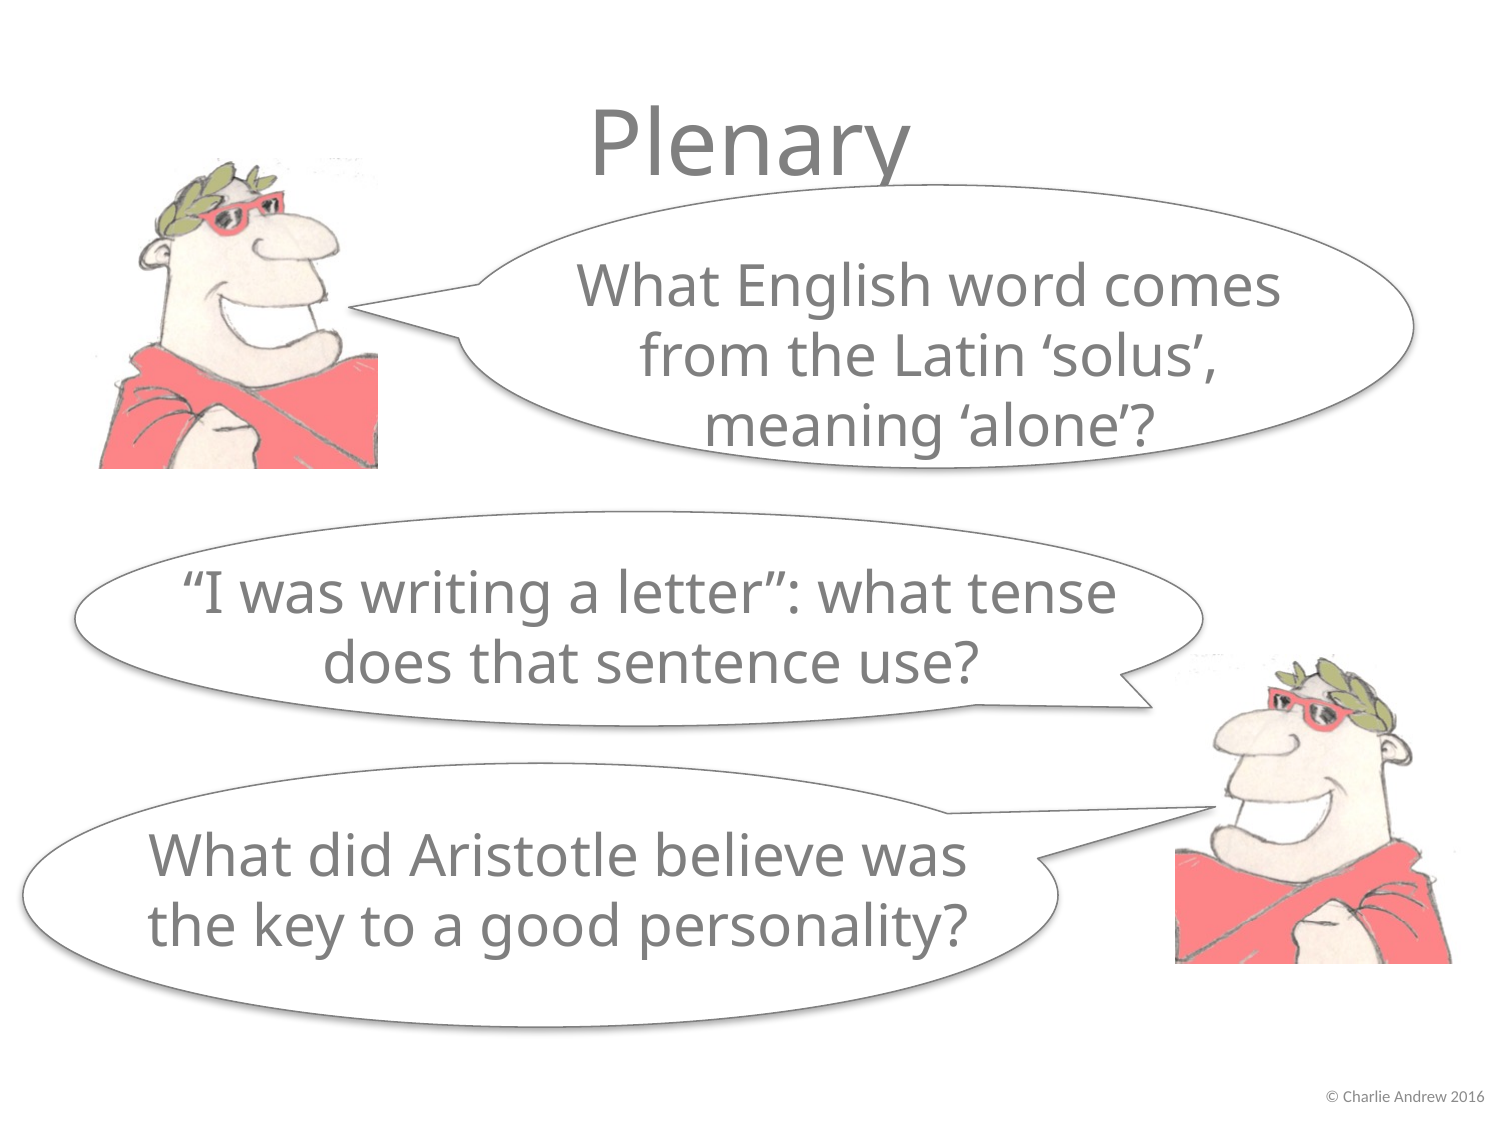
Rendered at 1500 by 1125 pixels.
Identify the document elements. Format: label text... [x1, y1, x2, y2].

text_box “I was writing a letter”: what tense does that sentence use? [118, 547, 1184, 703]
picture [1174, 654, 1461, 964]
text_box What English word comes from the Latin ‘solus’, meaning ‘alone’? [518, 240, 1340, 466]
text_box [1184, 590, 1204, 648]
title Plenary [75, 45, 1425, 233]
text_box [22, 818, 980, 1028]
text_box [554, 184, 1316, 240]
text_box [284, 703, 1153, 727]
text_box [999, 807, 1169, 958]
picture [90, 158, 378, 469]
text_box [382, 256, 518, 397]
text_box [142, 762, 939, 810]
footer © Charlie Andrew 2016 [1293, 1065, 1500, 1125]
text_box [1340, 250, 1415, 403]
text_box [74, 576, 118, 661]
text_box What did Aristotle believe was the key to a good personality? [118, 810, 999, 966]
text_box [216, 510, 1062, 547]
